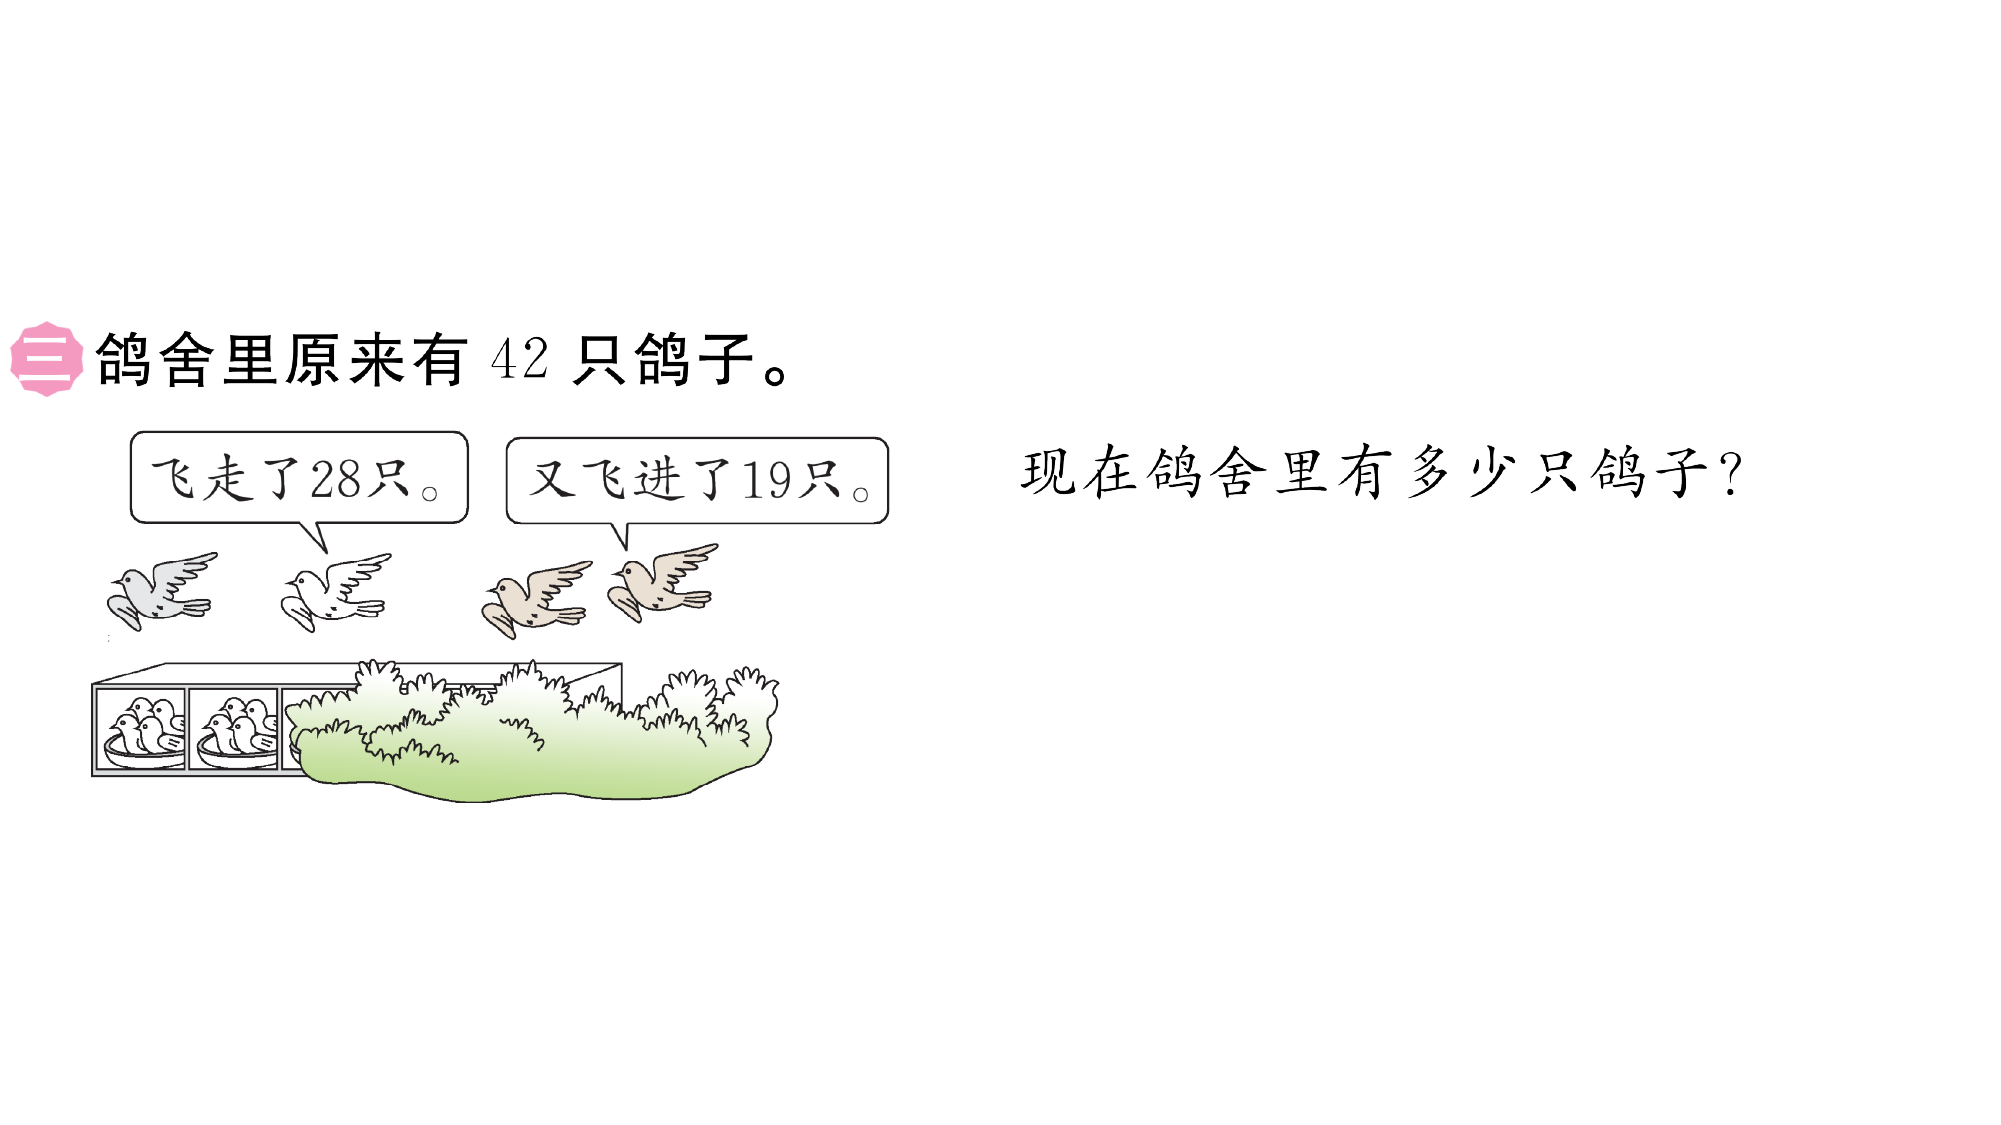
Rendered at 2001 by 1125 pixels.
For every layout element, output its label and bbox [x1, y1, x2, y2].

picture [7, 302, 2000, 823]
